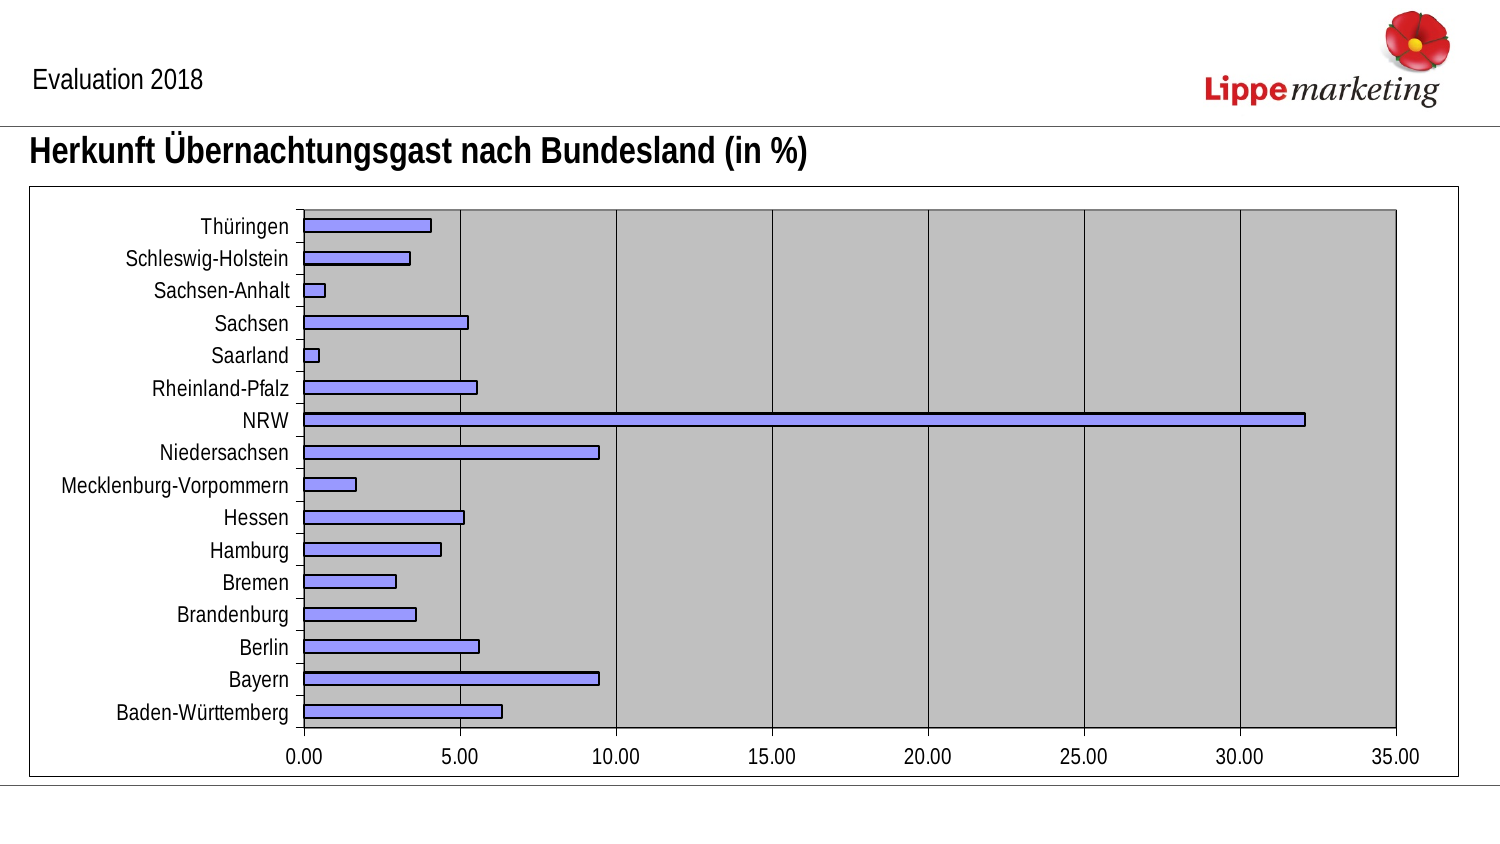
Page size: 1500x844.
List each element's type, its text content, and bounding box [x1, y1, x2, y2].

picture [1203, 8, 1458, 53]
text_box Herkunft Übernachtungsgast nach Bundesland (in %) [29, 148, 1448, 185]
chart [29, 185, 1460, 777]
text_box Evaluation 2018 [17, 53, 1471, 148]
